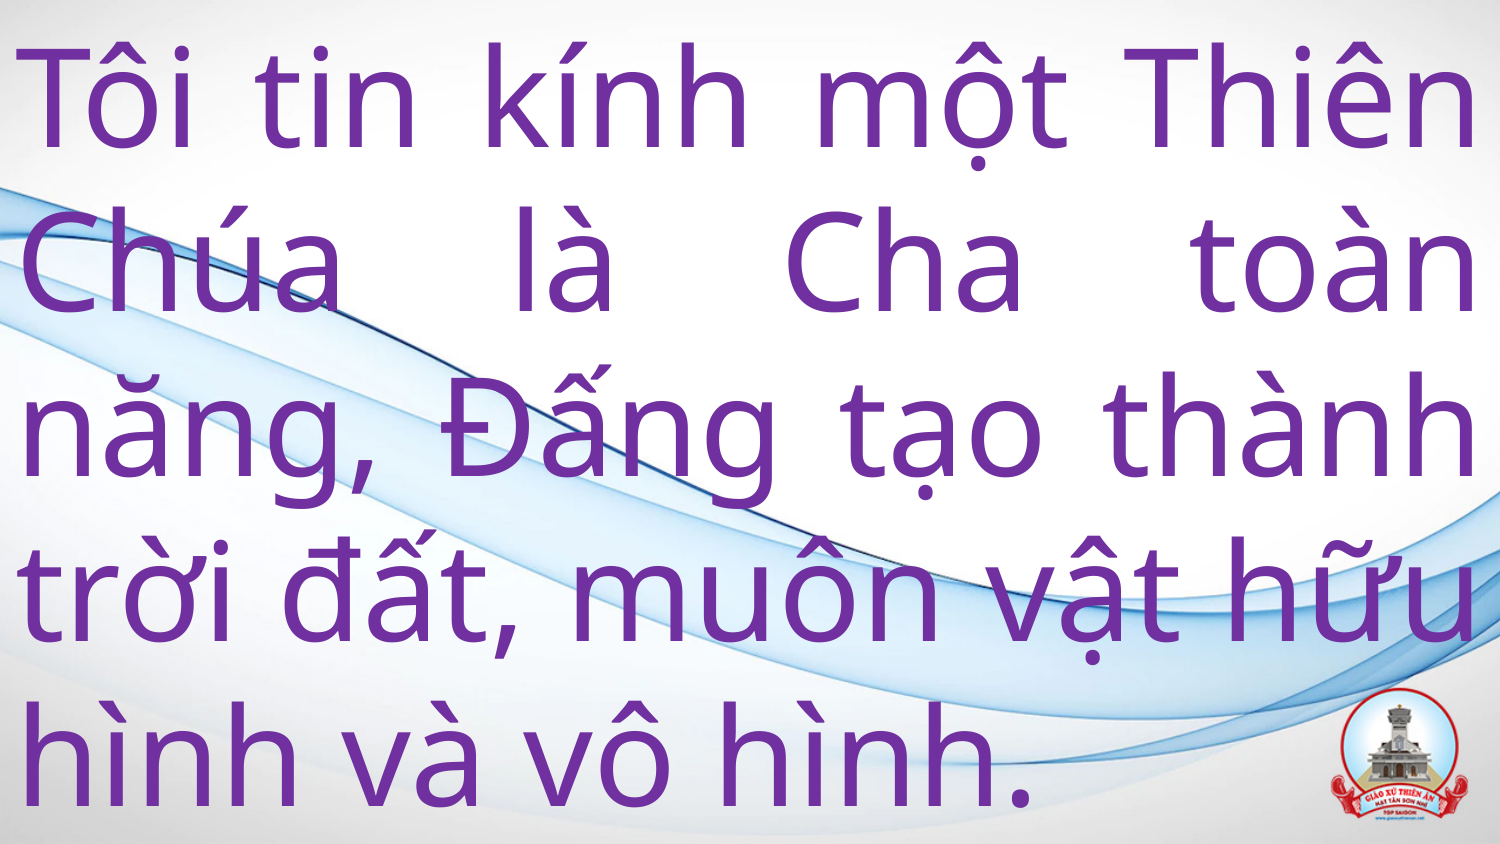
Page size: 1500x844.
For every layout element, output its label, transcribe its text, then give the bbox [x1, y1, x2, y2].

title Tôi tin kính một Thiên Chúa là Cha toàn năng, Đấng tạo thành trời đất, muôn vật hữu hình và vô hình. [0, 0, 1500, 844]
